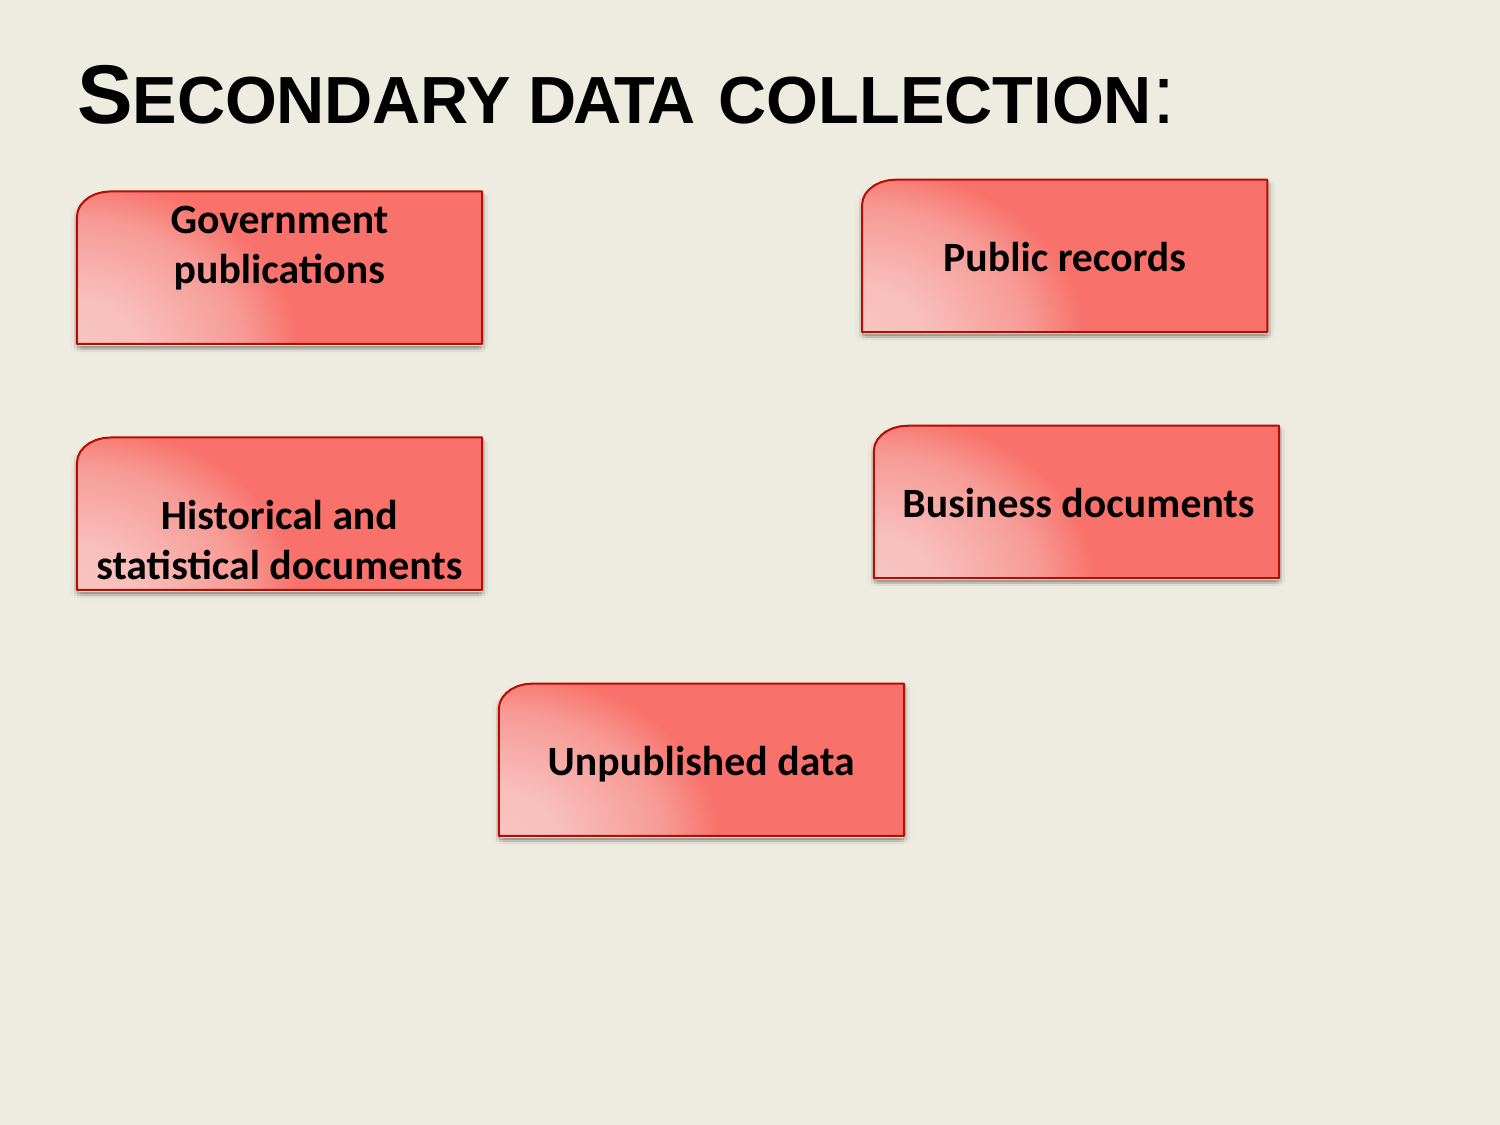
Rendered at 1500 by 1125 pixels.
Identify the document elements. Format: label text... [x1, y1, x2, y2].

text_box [866, 398, 1289, 589]
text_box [491, 655, 914, 847]
title SECONDARY DATA COLLECTION: [75, 38, 1190, 228]
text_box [855, 152, 1278, 343]
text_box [70, 163, 493, 355]
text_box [70, 409, 493, 601]
